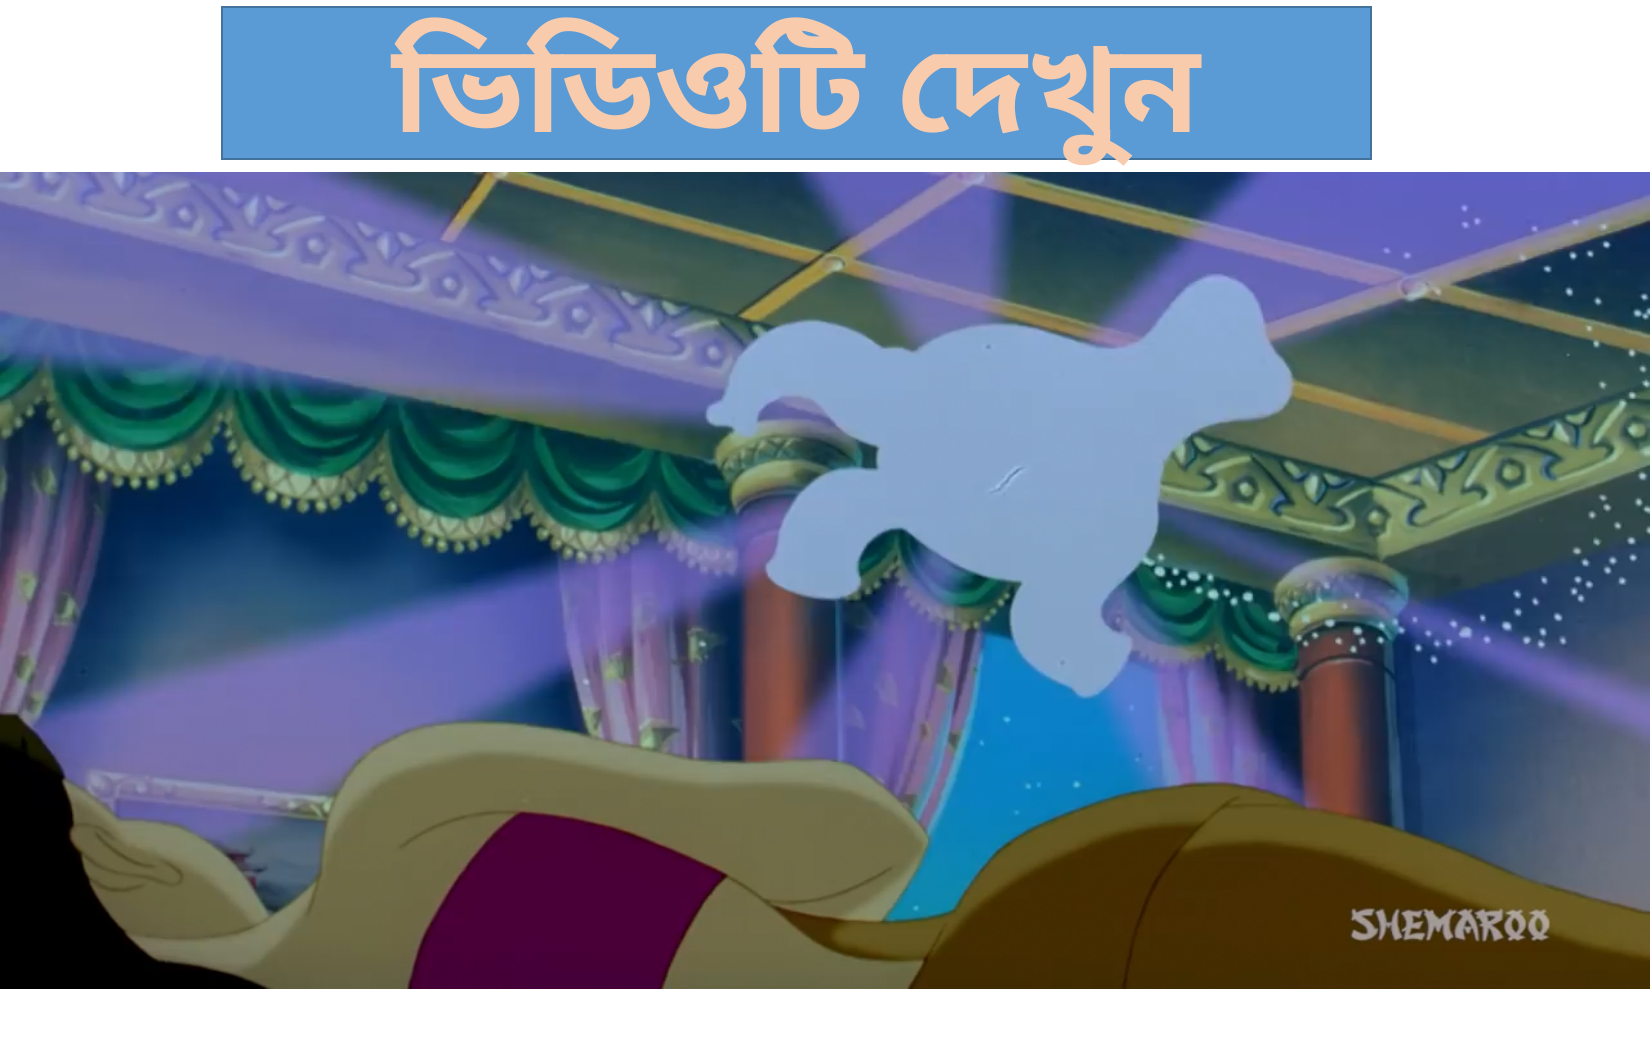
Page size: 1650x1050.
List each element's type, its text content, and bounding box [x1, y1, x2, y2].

text_box ভিডিওটি দেখুন [221, 6, 1372, 160]
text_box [0, 171, 1650, 990]
